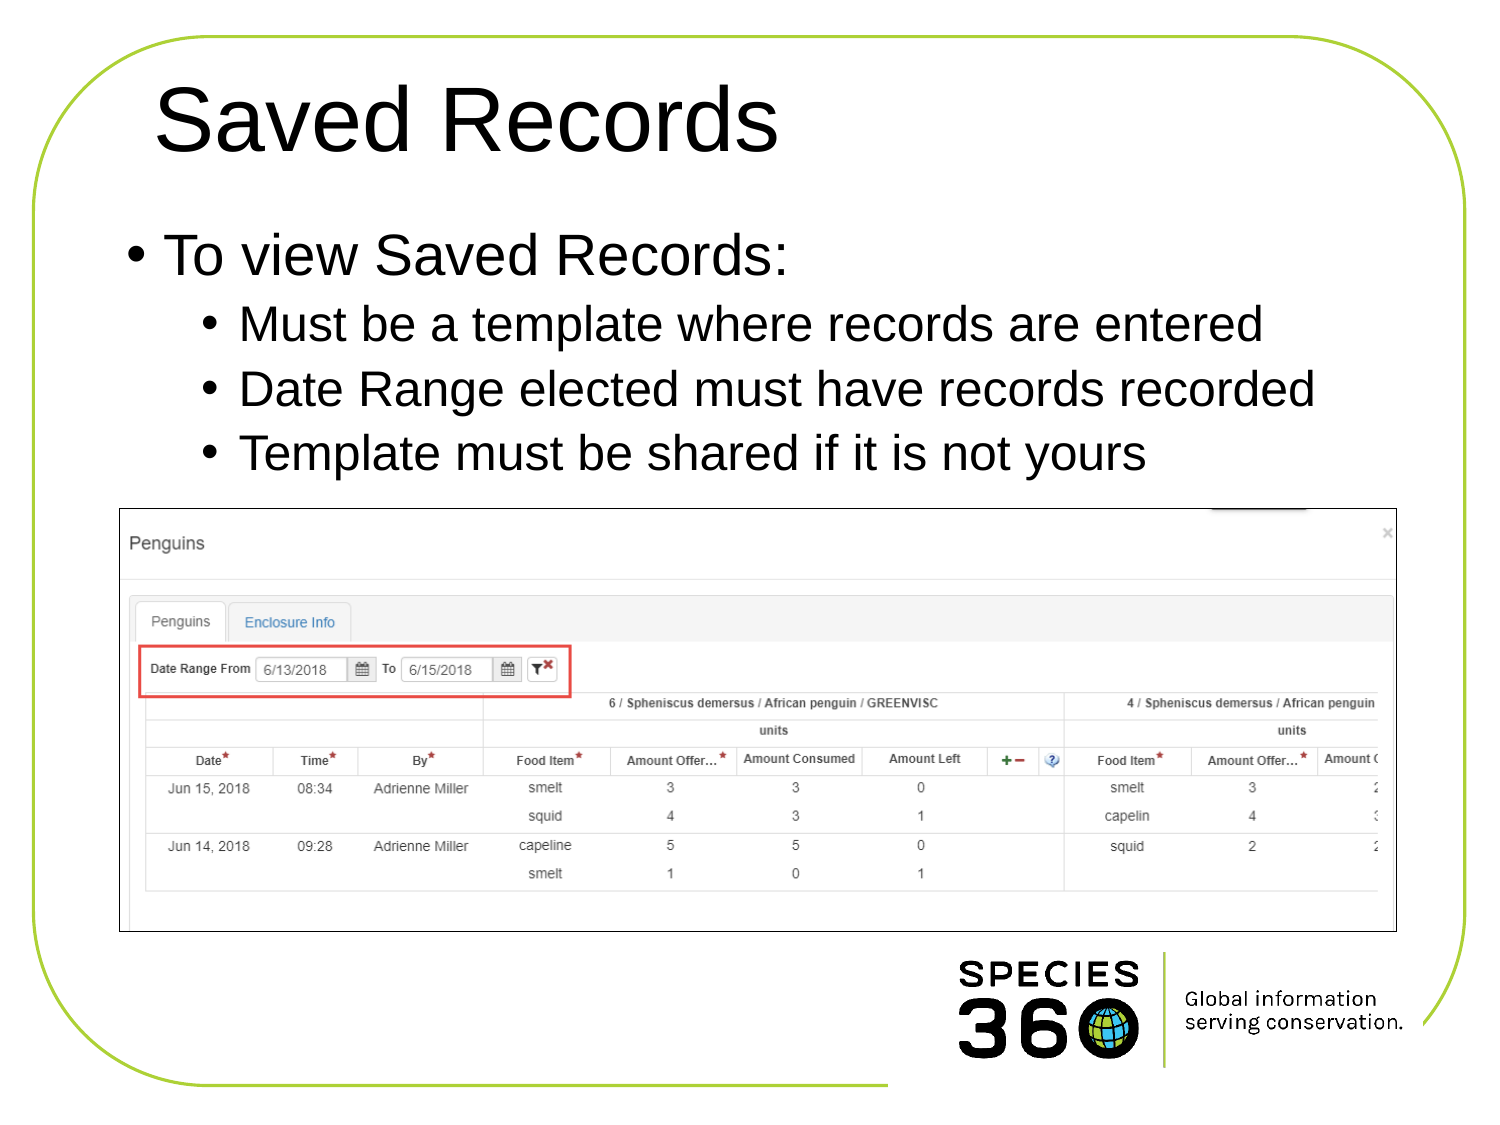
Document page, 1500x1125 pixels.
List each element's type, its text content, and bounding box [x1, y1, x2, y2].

picture [954, 944, 1407, 1075]
list To view Saved Records: Must be a template where records are entered Date Range elected must have records recorded Template must be shared if it is not yours [111, 217, 1405, 932]
picture [118, 508, 1397, 932]
title Saved Records [138, 12, 1433, 231]
